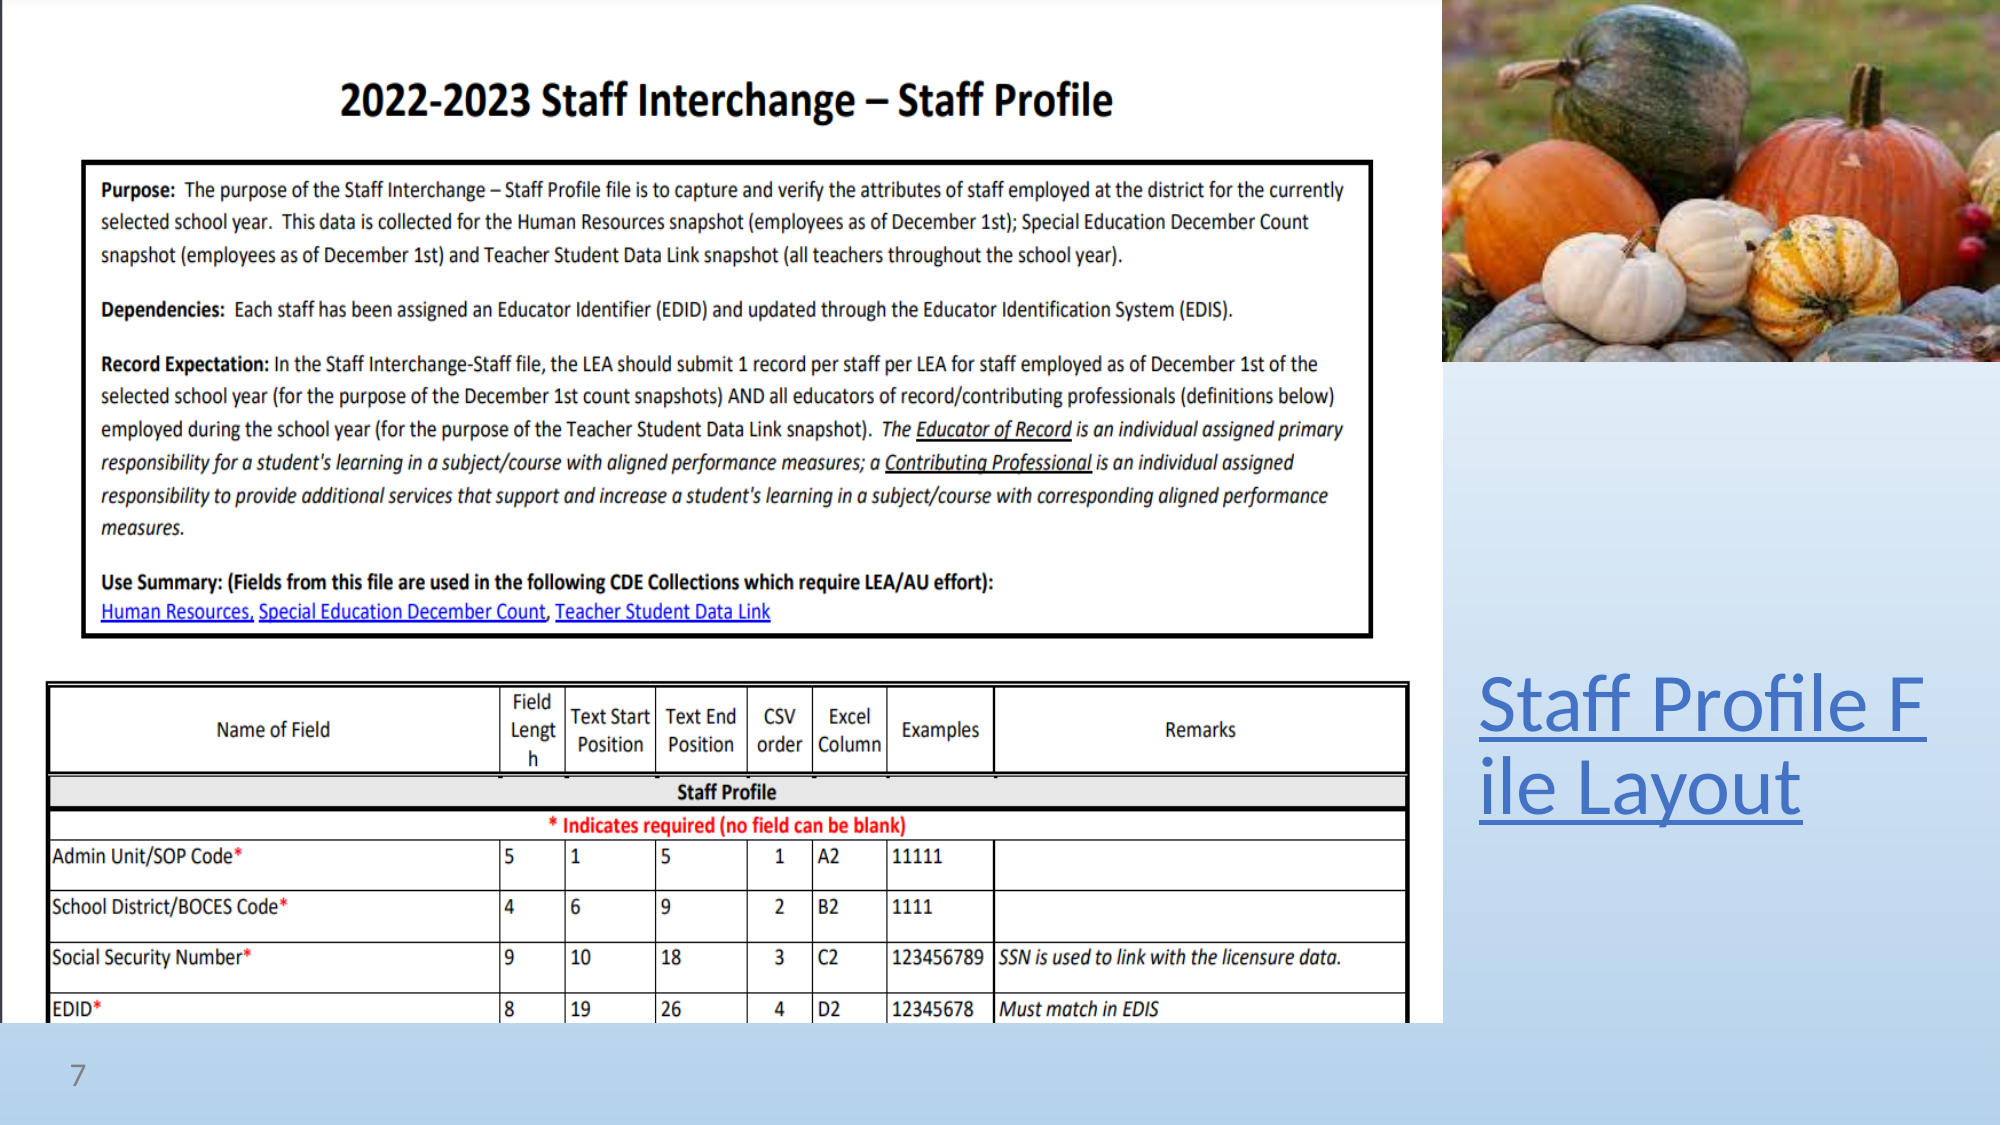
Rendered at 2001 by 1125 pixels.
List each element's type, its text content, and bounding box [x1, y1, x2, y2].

text_box Staff Profile File Layout [1463, 640, 1959, 756]
picture [0, 0, 2000, 1023]
slide_number 7 [54, 1042, 505, 1103]
